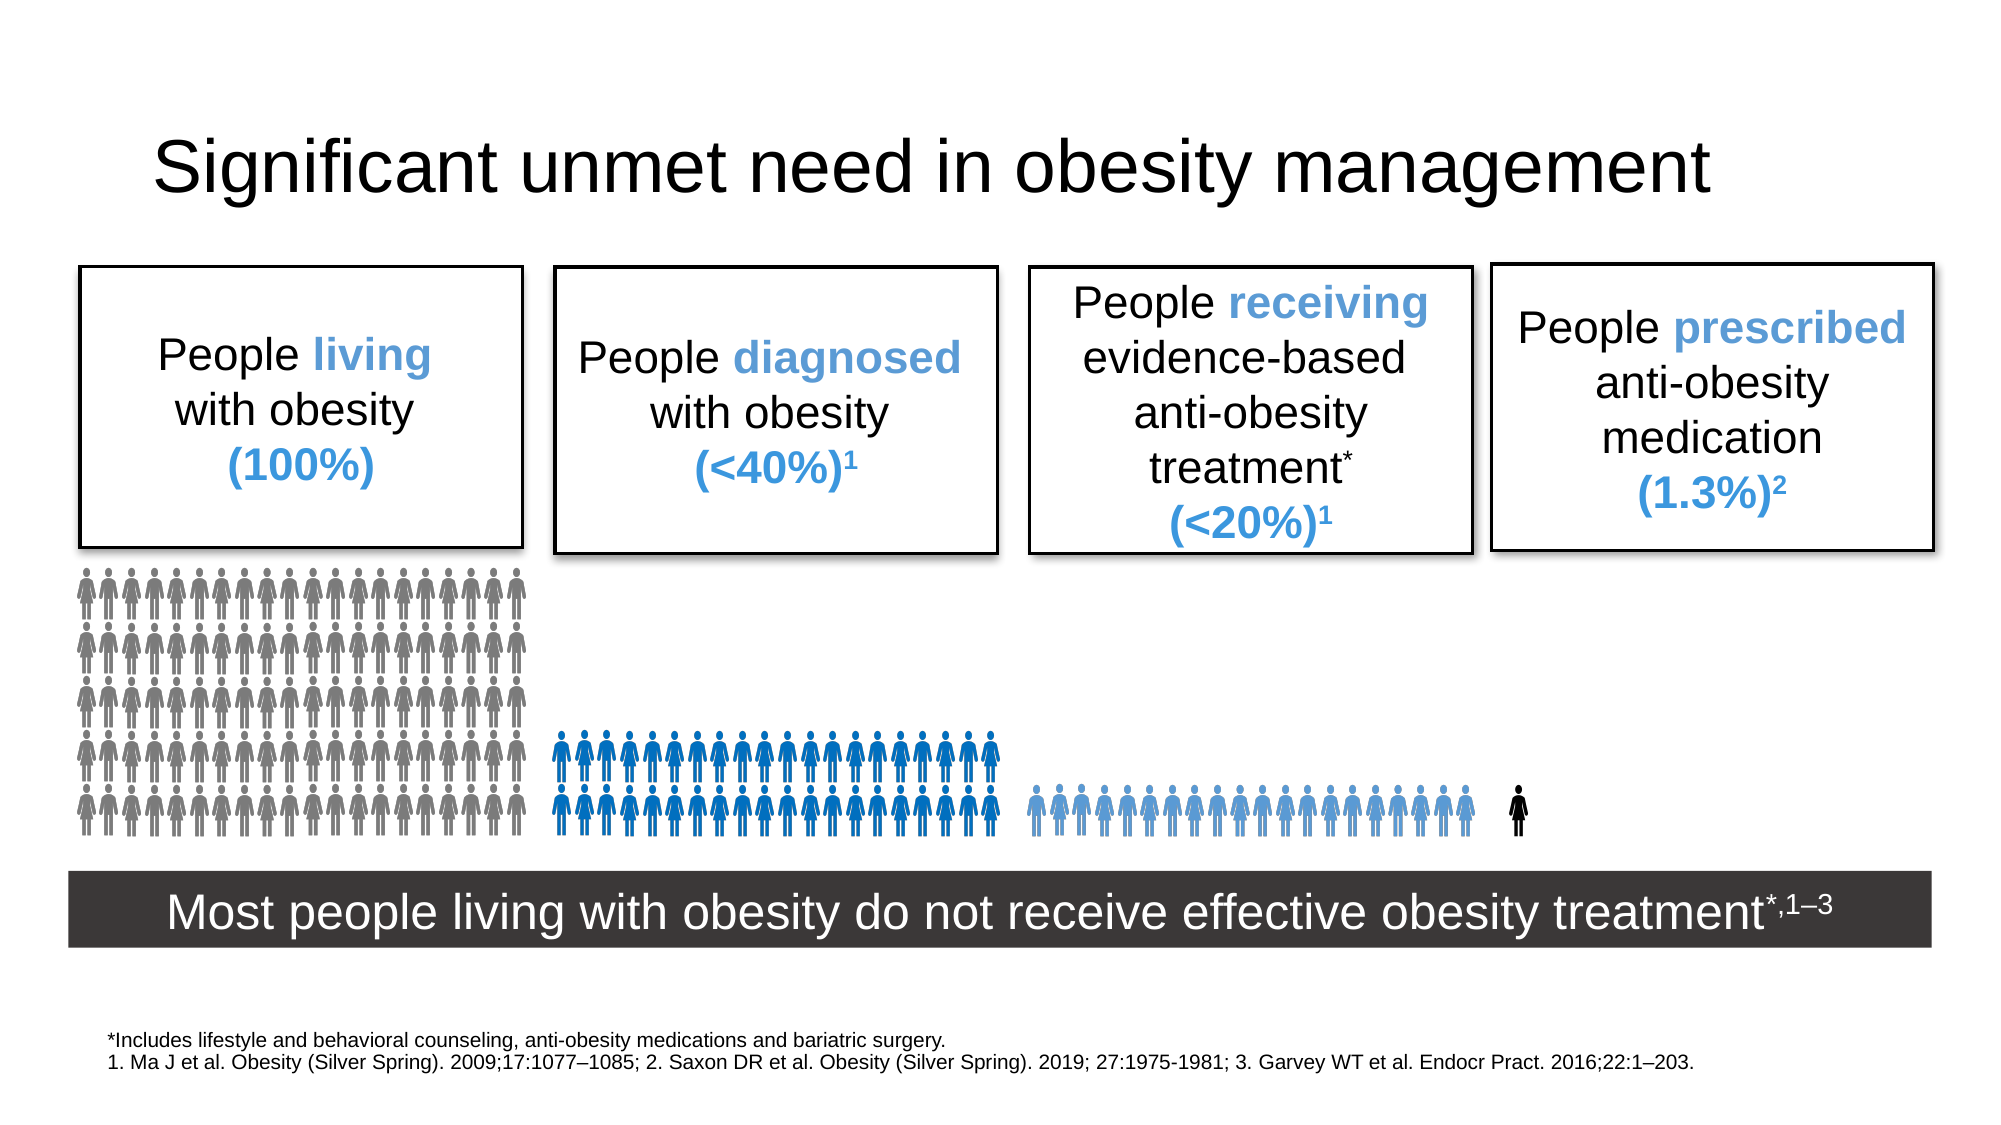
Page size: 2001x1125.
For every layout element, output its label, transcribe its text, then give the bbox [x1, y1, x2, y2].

list *Includes lifestyle and behavioral counseling, anti-obesity medications and bariatric surgery. 1. Ma J et al. Obesity (Silver Spring). 2009;17:1077–1085; 2. Saxon DR et al. Obesity (Silver Spring). 2019; 27:1975-1981; 3. Garvey WT et al. Endocr Pract. 2016;22:1–203. [107, 1020, 1864, 1074]
text_box Most people living with obesity do not receive effective obesity treatment*,1–3 [68, 870, 1932, 948]
title Significant unmet need in obesity management [137, 59, 1863, 263]
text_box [66, 263, 1934, 838]
